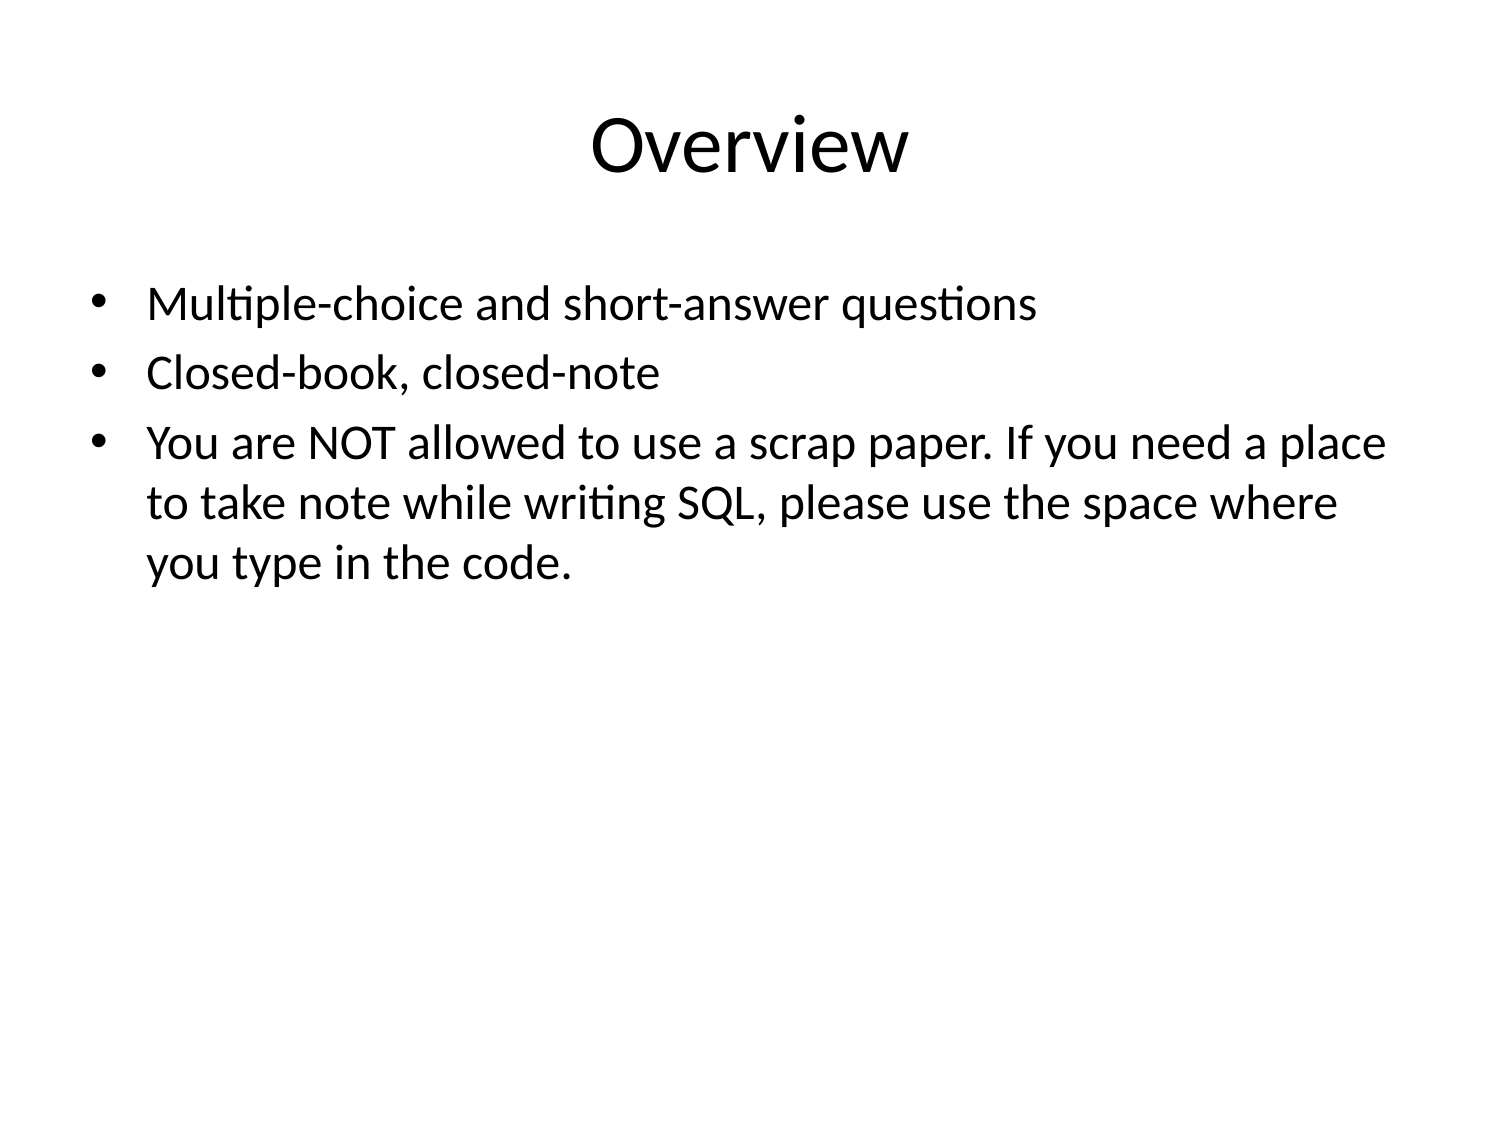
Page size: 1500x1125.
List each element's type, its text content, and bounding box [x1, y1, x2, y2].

title Overview [75, 45, 1425, 233]
list Multiple-choice and short-answer questions Closed-book, closed-note You are NOT allowed to use a scrap paper. If you need a place to take note while writing SQL, please use the space where you type in the code. [75, 262, 1425, 1063]
